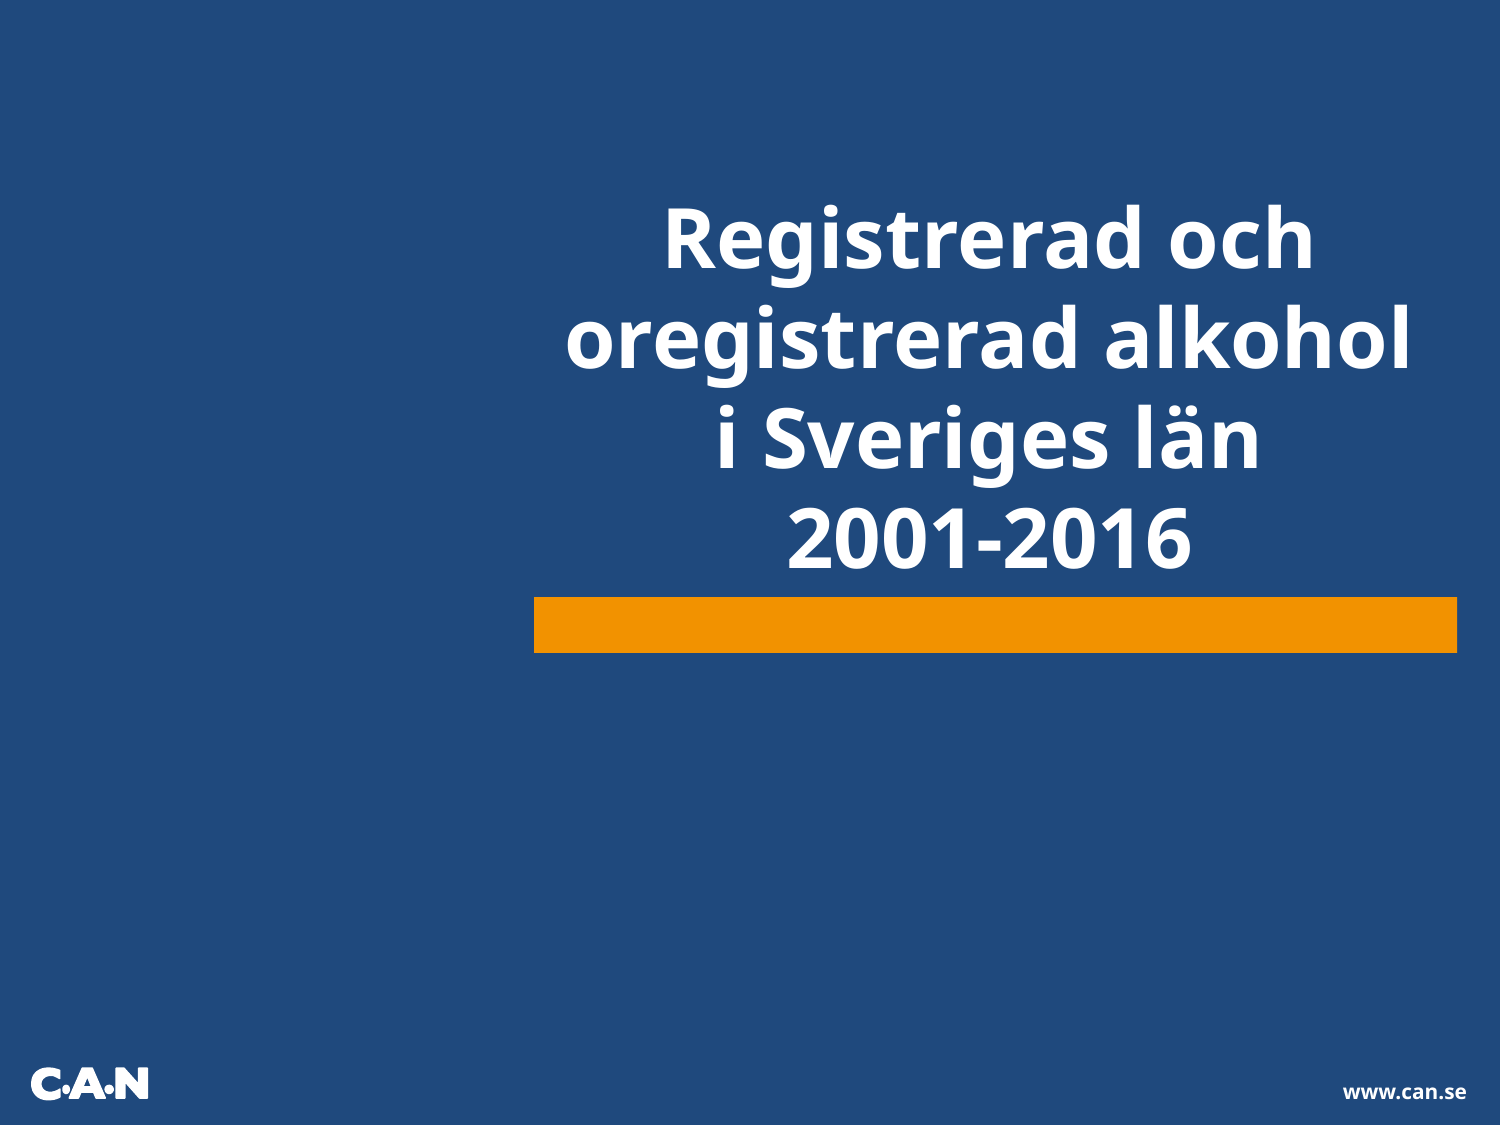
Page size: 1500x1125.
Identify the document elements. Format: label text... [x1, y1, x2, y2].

text_box Registrerad och oregistrerad alkohol i Sveriges län 2001-2016 [513, 78, 1465, 1125]
text_box www.can.se [1324, 1071, 1477, 1112]
